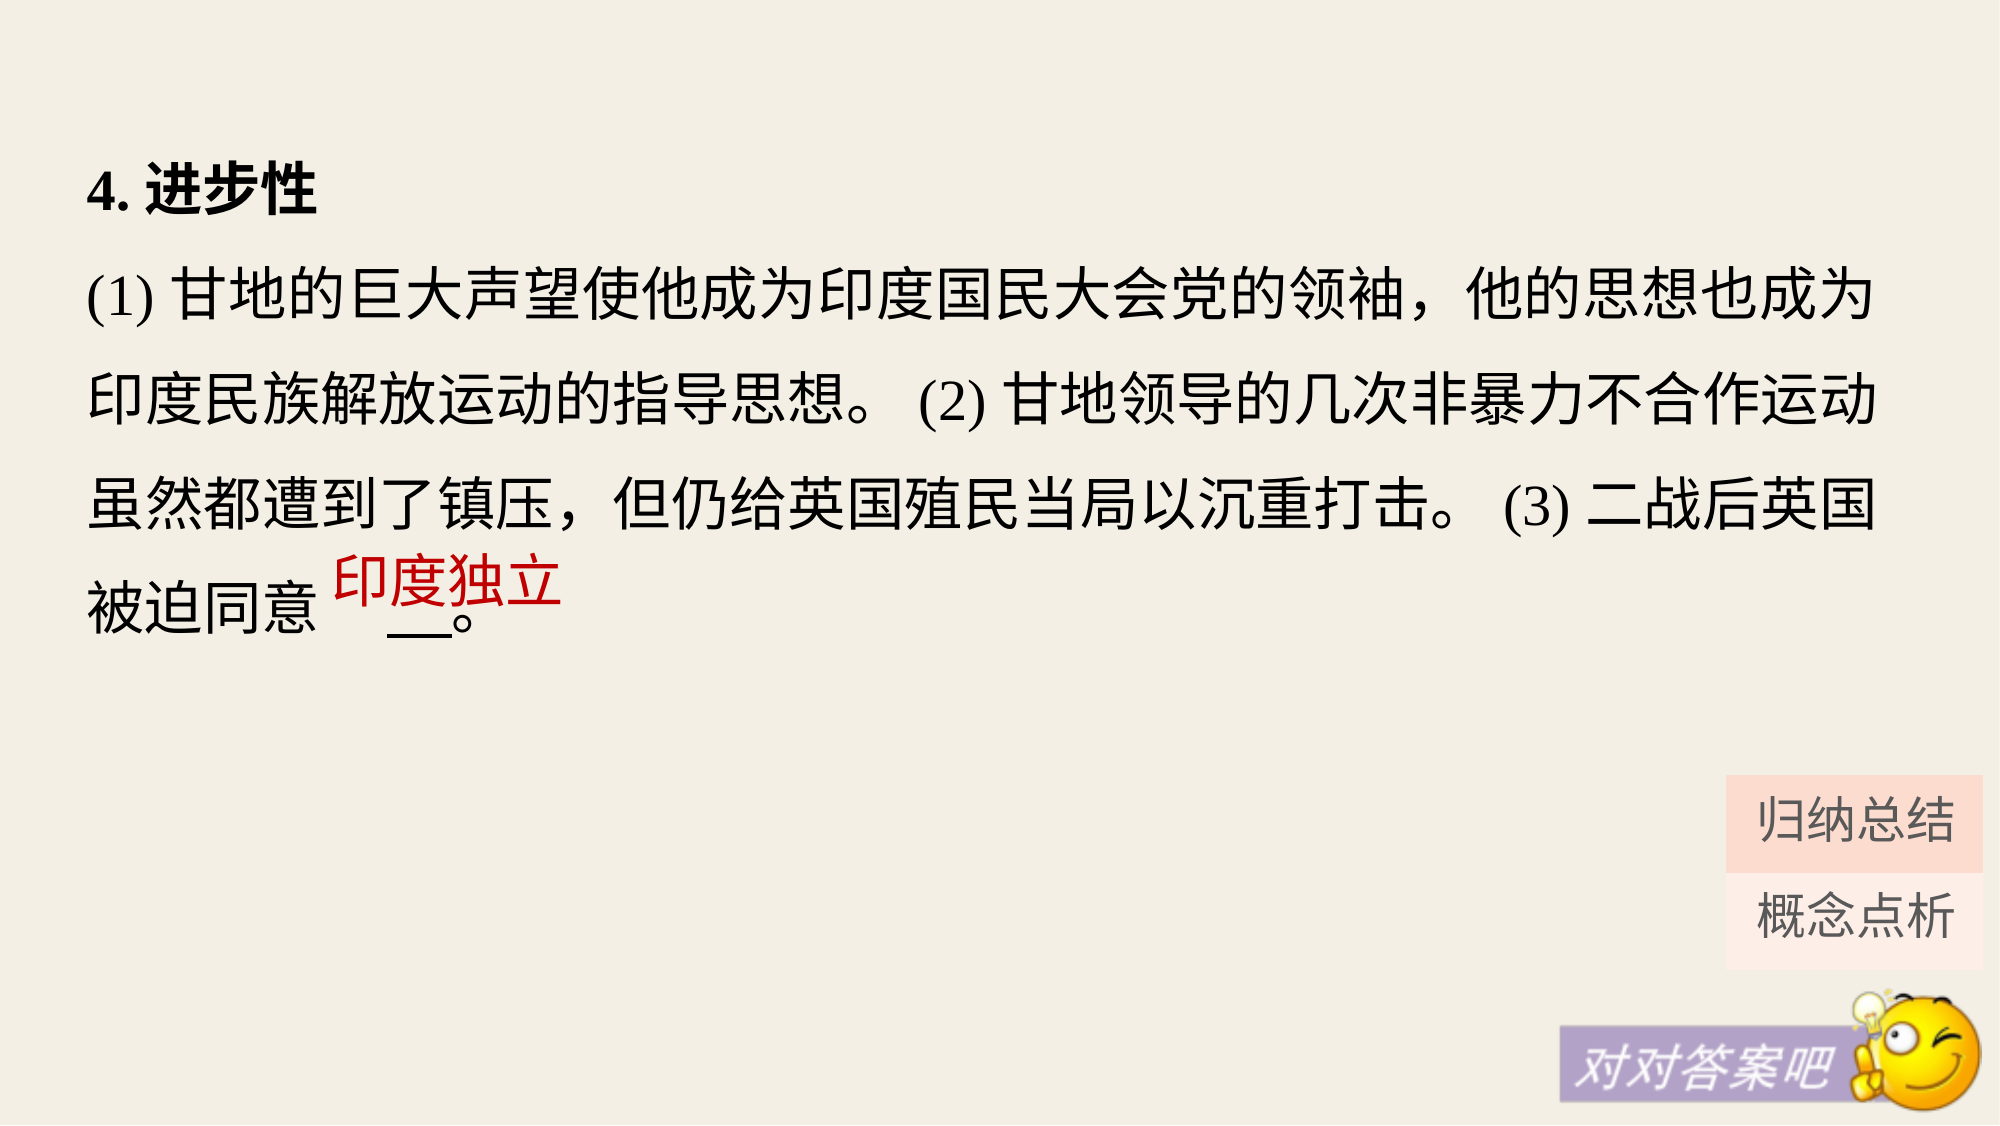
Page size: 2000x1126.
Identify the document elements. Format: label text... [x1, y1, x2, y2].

picture [1542, 988, 1983, 1125]
text_box 4.进步性 (1)甘地的巨大声望使他成为印度国民大会党的领袖，他的思想也成为印度民族解放运动的指导思想。(2)甘地领导的几次非暴力不合作运动虽然都遭到了镇压，但仍给英国殖民当局以沉重打击。(3)二战后英国被迫同意 。 [66, 106, 1898, 652]
table_cell [1726, 873, 1983, 970]
text_box 归纳总结 [1741, 781, 1972, 856]
text_box 印度独立 [316, 537, 580, 622]
text_box 概念点析 [1734, 876, 1978, 952]
table_header [1726, 775, 1983, 873]
